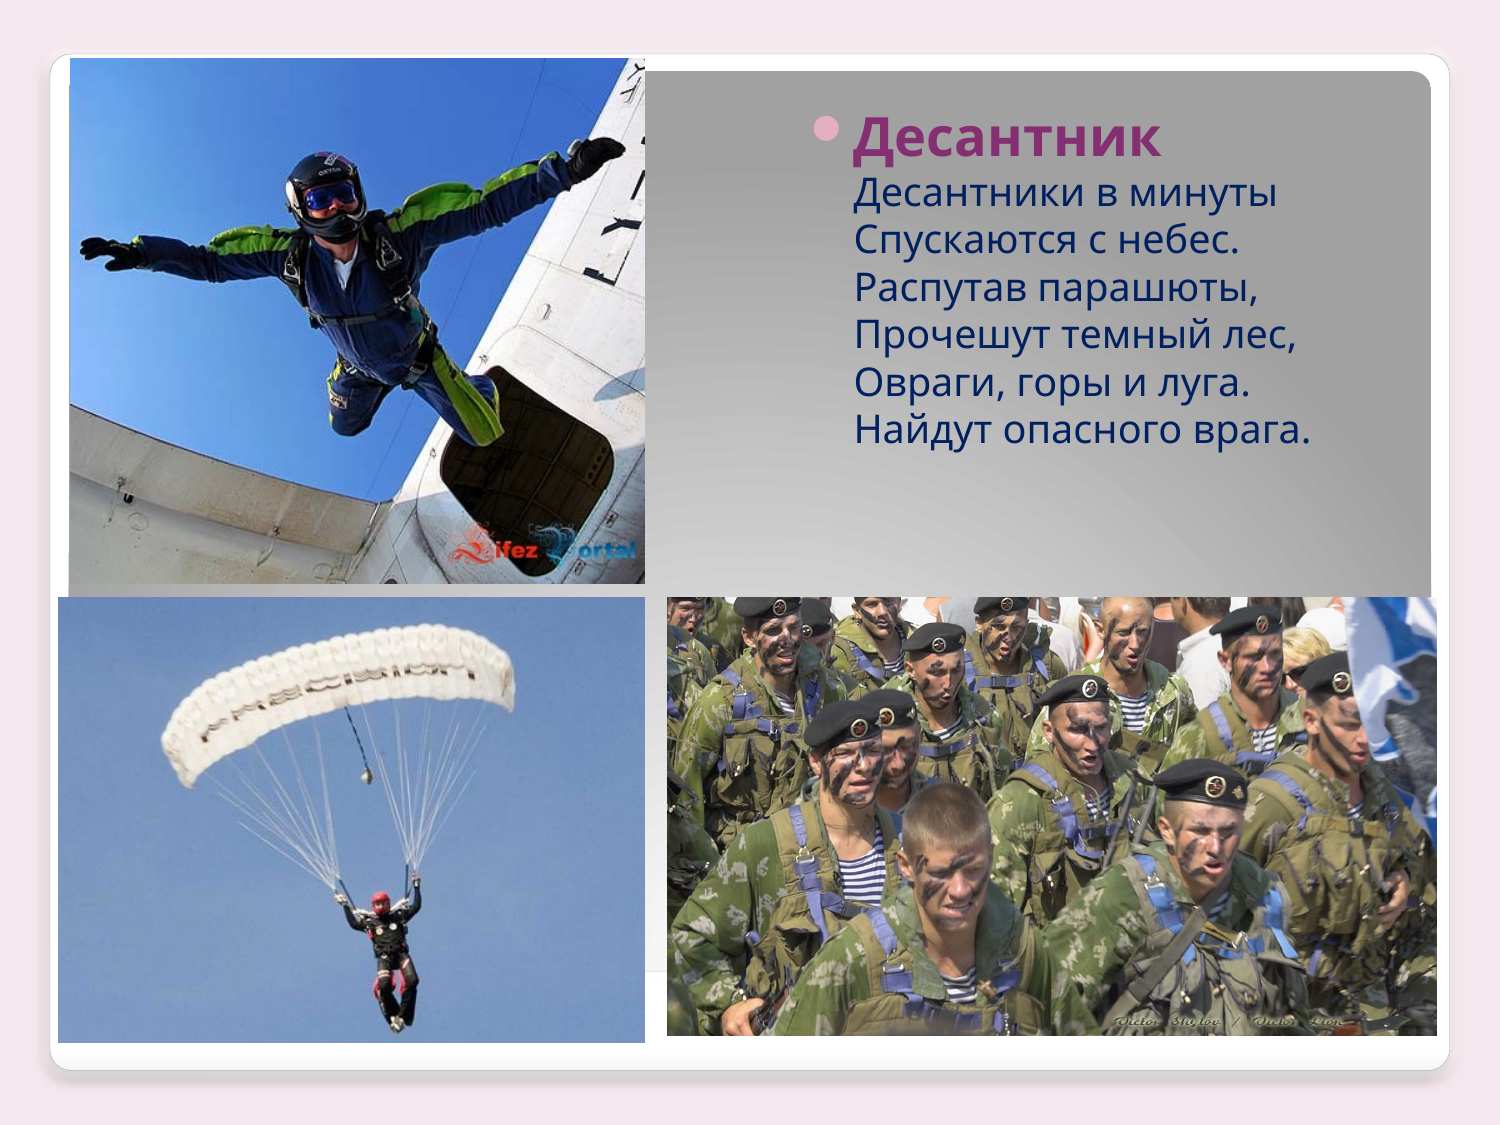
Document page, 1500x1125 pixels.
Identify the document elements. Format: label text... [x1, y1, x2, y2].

title [654, 817, 658, 991]
picture [69, 58, 645, 585]
list Десантник Десантники в минуты Спускаются с небес. Распутав парашюты, Прочешут темный лес, Овраги, горы и луга. Найдут опасного врага. [780, 86, 1426, 493]
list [667, 597, 1437, 1037]
picture [58, 597, 645, 1044]
